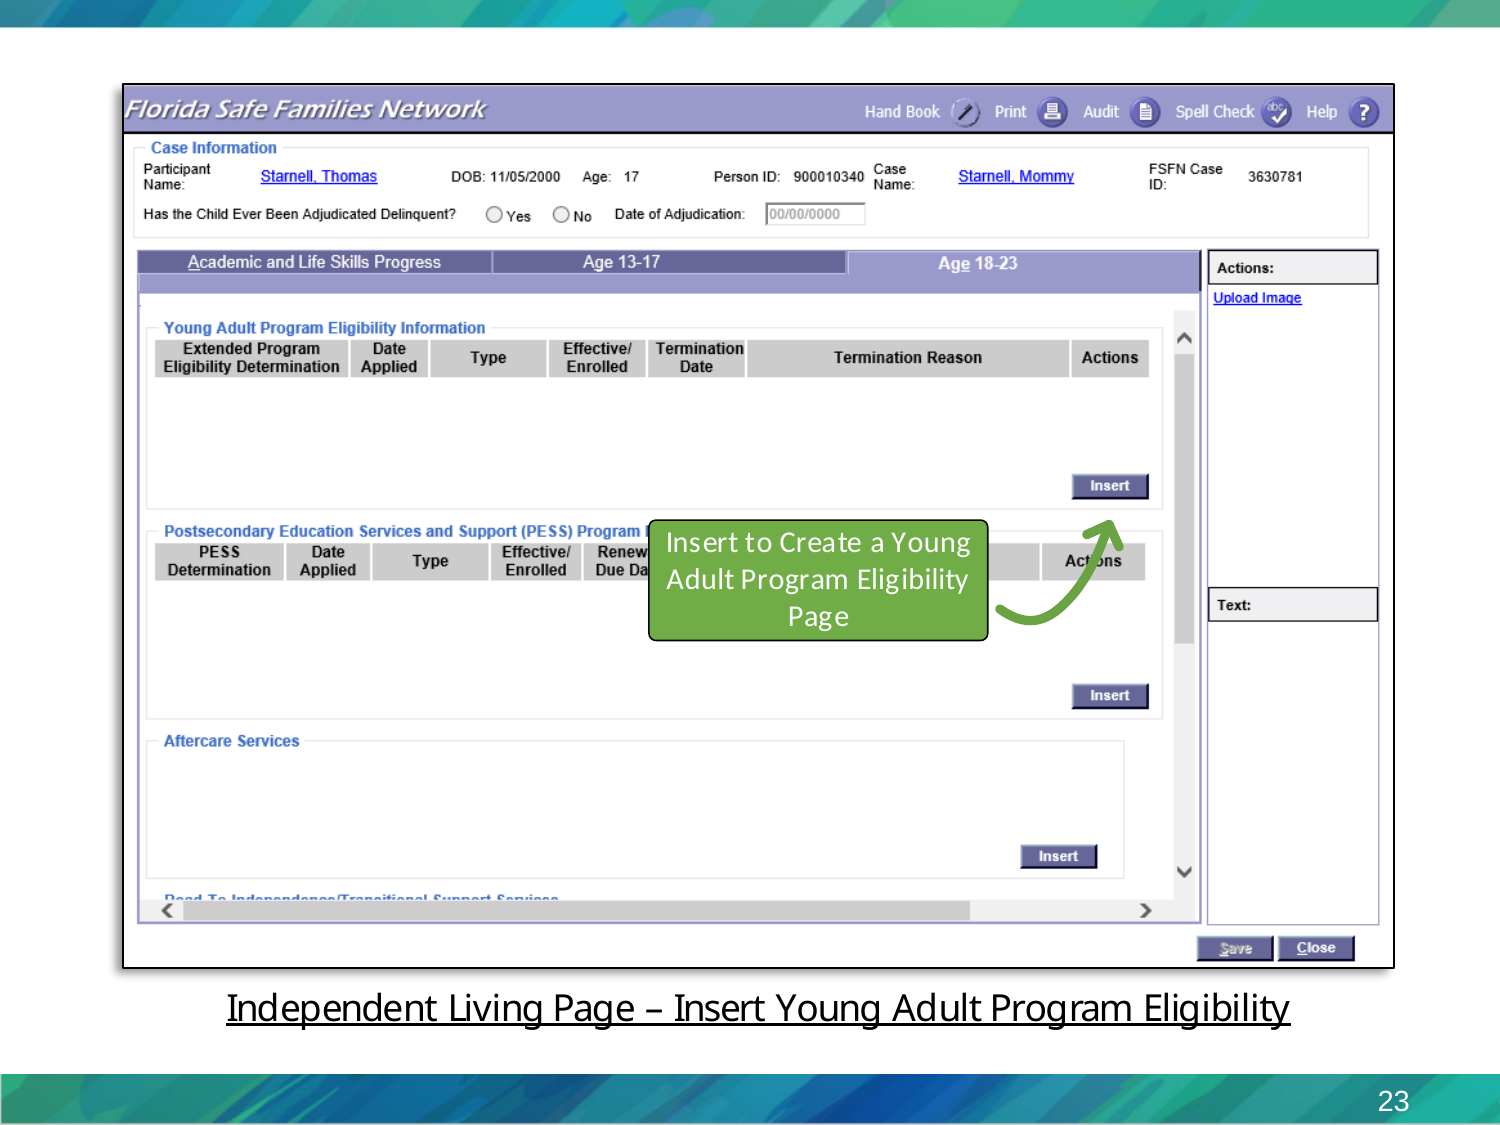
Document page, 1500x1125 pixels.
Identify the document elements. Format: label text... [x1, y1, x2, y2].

picture [0, 0, 1500, 1125]
slide_number 23 [1074, 1074, 1425, 1125]
